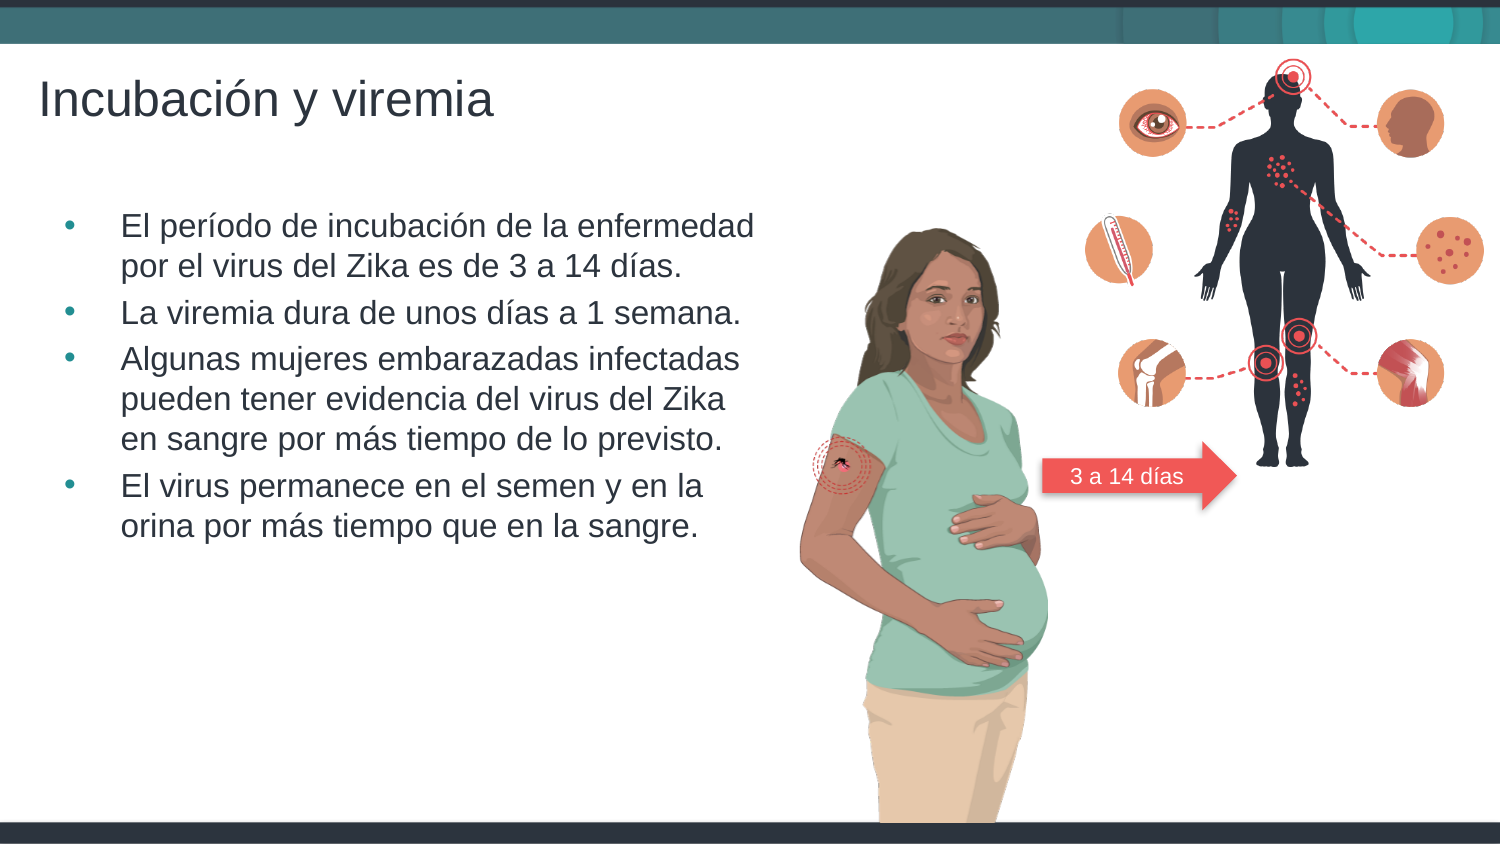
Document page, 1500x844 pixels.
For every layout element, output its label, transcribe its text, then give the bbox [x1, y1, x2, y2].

title Incubación y viremia [23, 59, 889, 211]
list El período de incubación de la enfermedad por el virus del Zika es de 3 a 14 días. La viremia dura de unos días a 1 semana. Algunas mujeres embarazadas infectadas pueden tener evidencia del virus del Zika en sangre por más tiempo de lo previsto. El virus permanece en el semen y en la orina por más tiempo que en la sangre. [49, 211, 772, 754]
picture [0, 0, 1500, 823]
